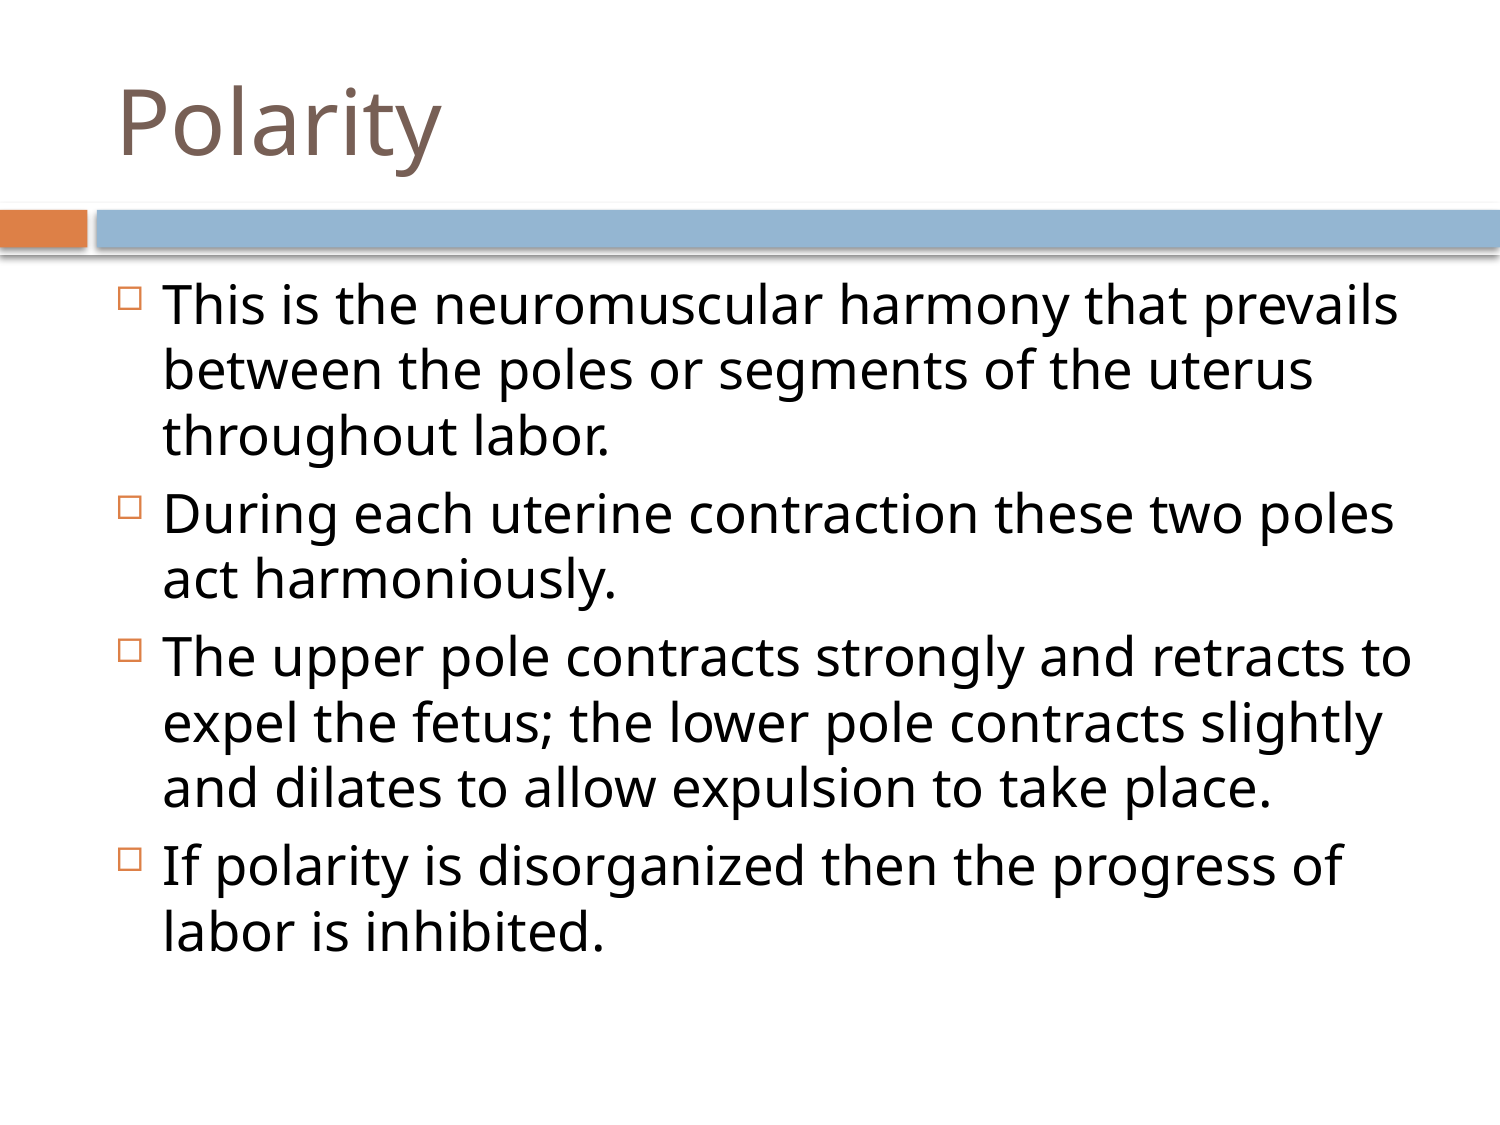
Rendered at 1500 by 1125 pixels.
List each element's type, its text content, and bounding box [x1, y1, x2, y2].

list This is the neuromuscular harmony that prevails between the poles or segments of the uterus throughout labor. During each uterine contraction these two poles act harmoniously. The upper pole contracts strongly and retracts to expel the fetus; the lower pole contracts slightly and dilates to allow expulsion to take place. If polarity is disorganized then the progress of labor is inhibited. [100, 262, 1438, 1000]
title Polarity [100, 37, 1438, 200]
